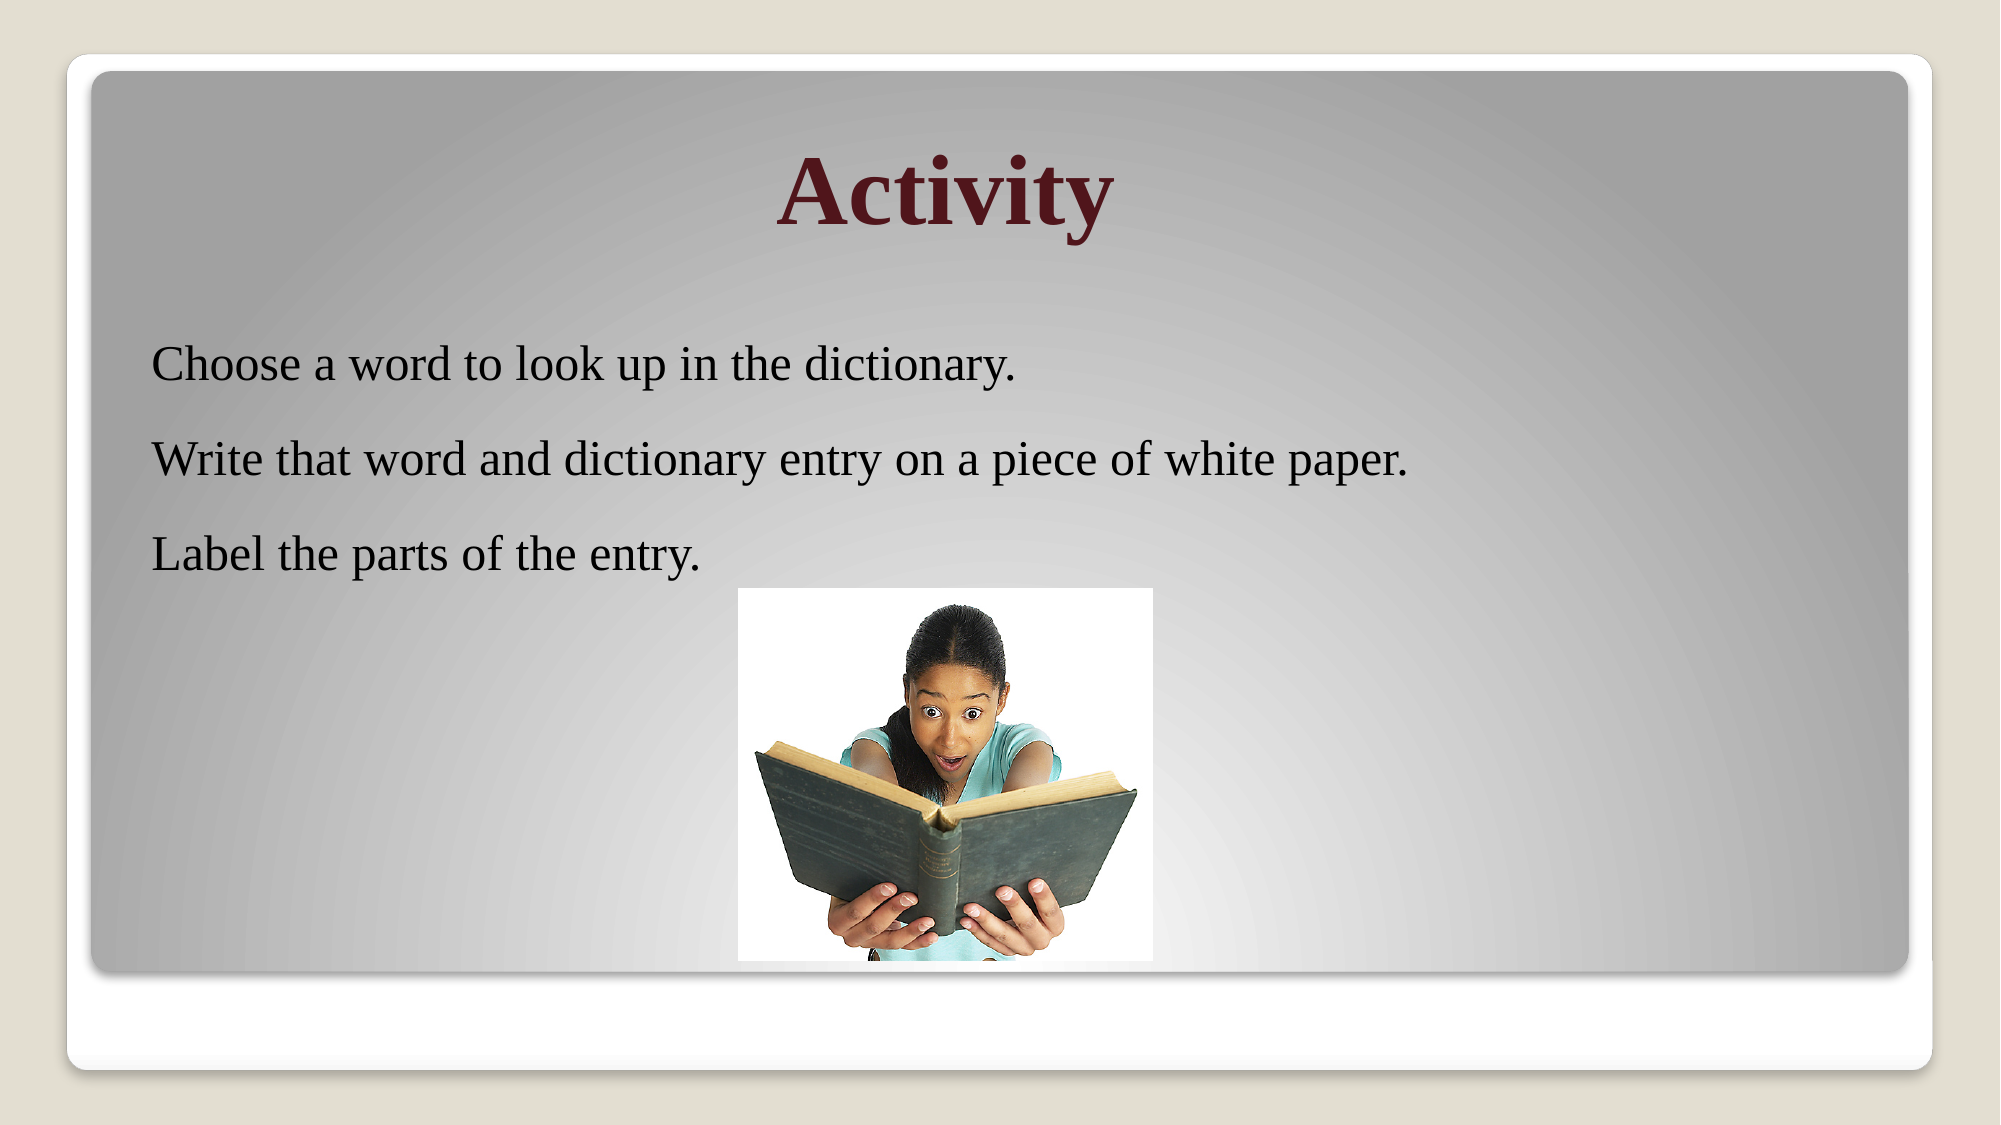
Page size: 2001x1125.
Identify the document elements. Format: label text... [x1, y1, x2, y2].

picture [737, 588, 1154, 961]
title Activity [762, 79, 1193, 252]
list Choose a word to look up in the dictionary. Write that word and dictionary entry on a piece of white paper. Label the parts of the entry. [121, 285, 1879, 961]
